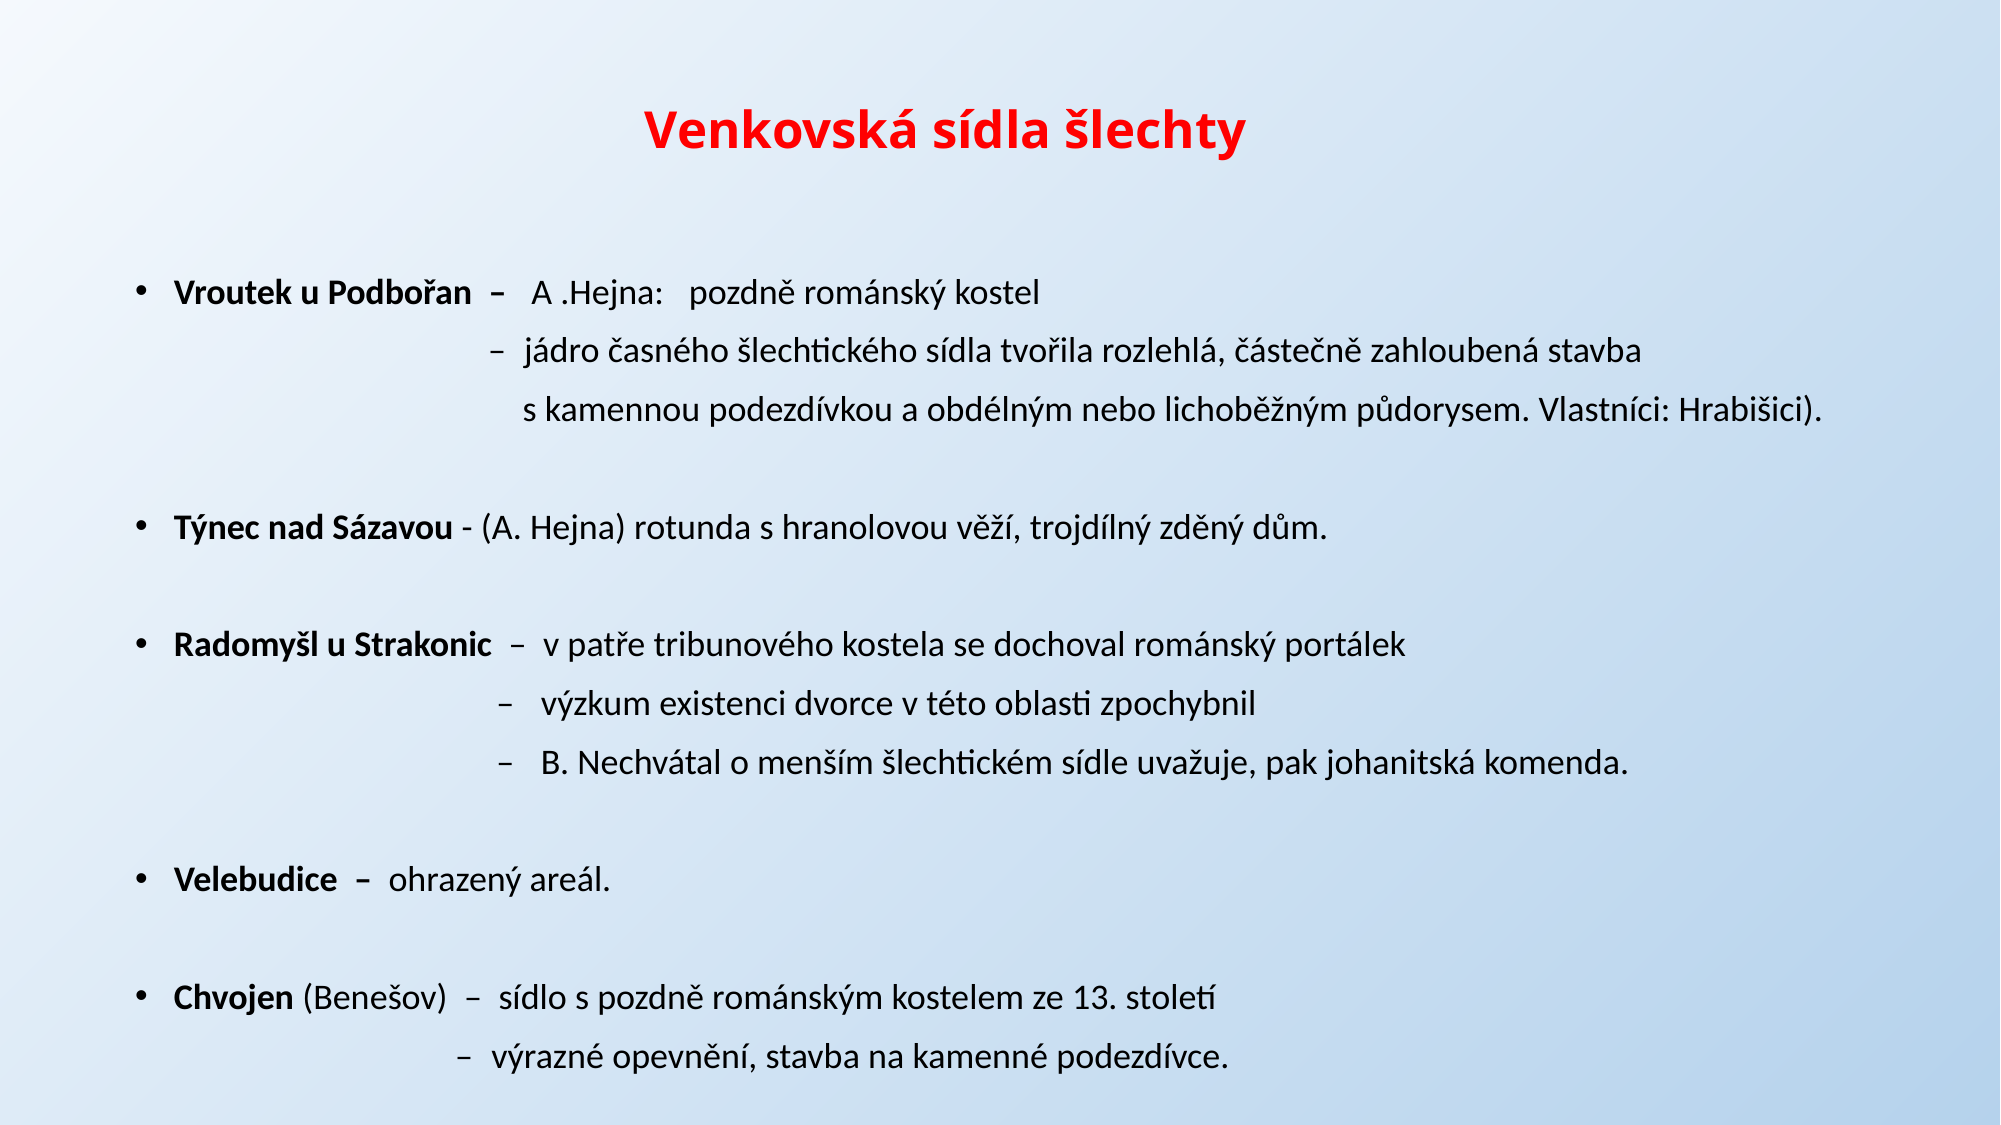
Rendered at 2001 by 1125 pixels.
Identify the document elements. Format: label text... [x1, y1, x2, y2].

title Venkovská sídla šlechty [174, 19, 1815, 232]
list Vroutek u Podbořan – A .Hejna: pozdně románský kostel – jádro časného šlechtického sídla tvořila rozlehlá, částečně zahloubená stavba s kamennou podezdívkou a obdélným nebo lichoběžným půdorysem. Vlastníci: Hrabišici). Týnec nad Sázavou - (A. Hejna) rotunda s hranolovou věží, trojdílný zděný dům. Radomyšl u Strakonic – v patře tribunového kostela se dochoval románský portálek – výzkum existenci dvorce v této oblasti zpochybnil – B. Nechvátal o menším šlechtickém sídle uvažuje, pak johanitská komenda. Velebudice – ohrazený areál. Chvojen (Benešov) – sídlo s pozdně románským kostelem ze 13. století – výrazné opevnění, stavba na kamenné podezdívce. [120, 265, 1971, 1087]
